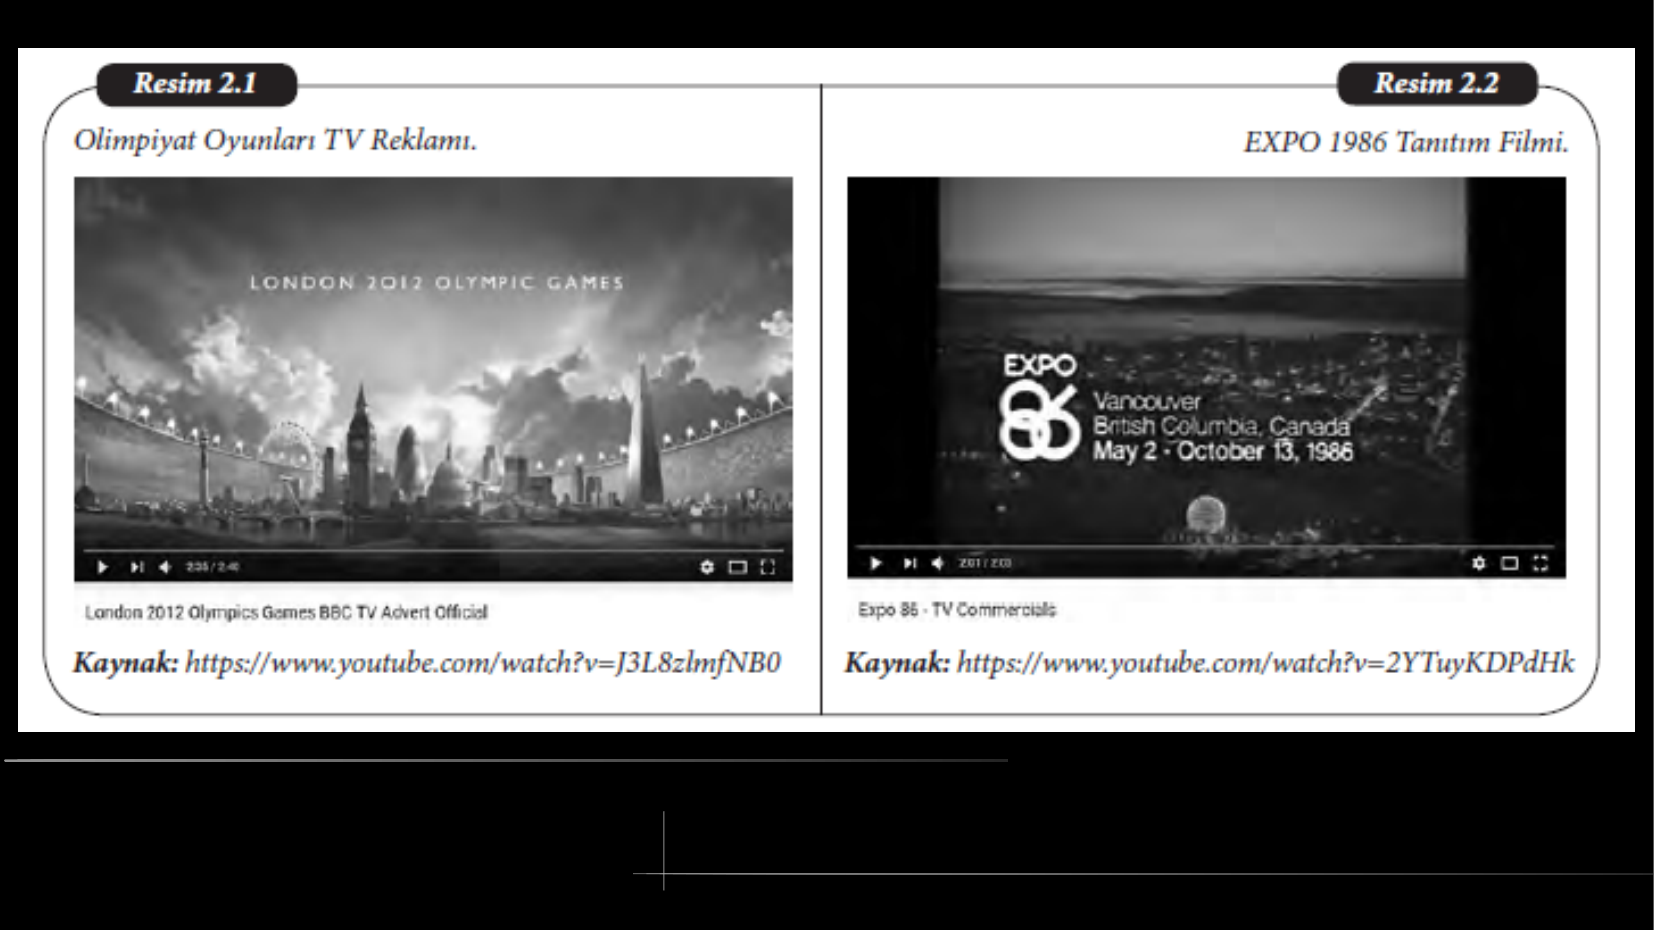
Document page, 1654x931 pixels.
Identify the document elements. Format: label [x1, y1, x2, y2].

picture [18, 48, 1635, 732]
list [60, 743, 1533, 866]
